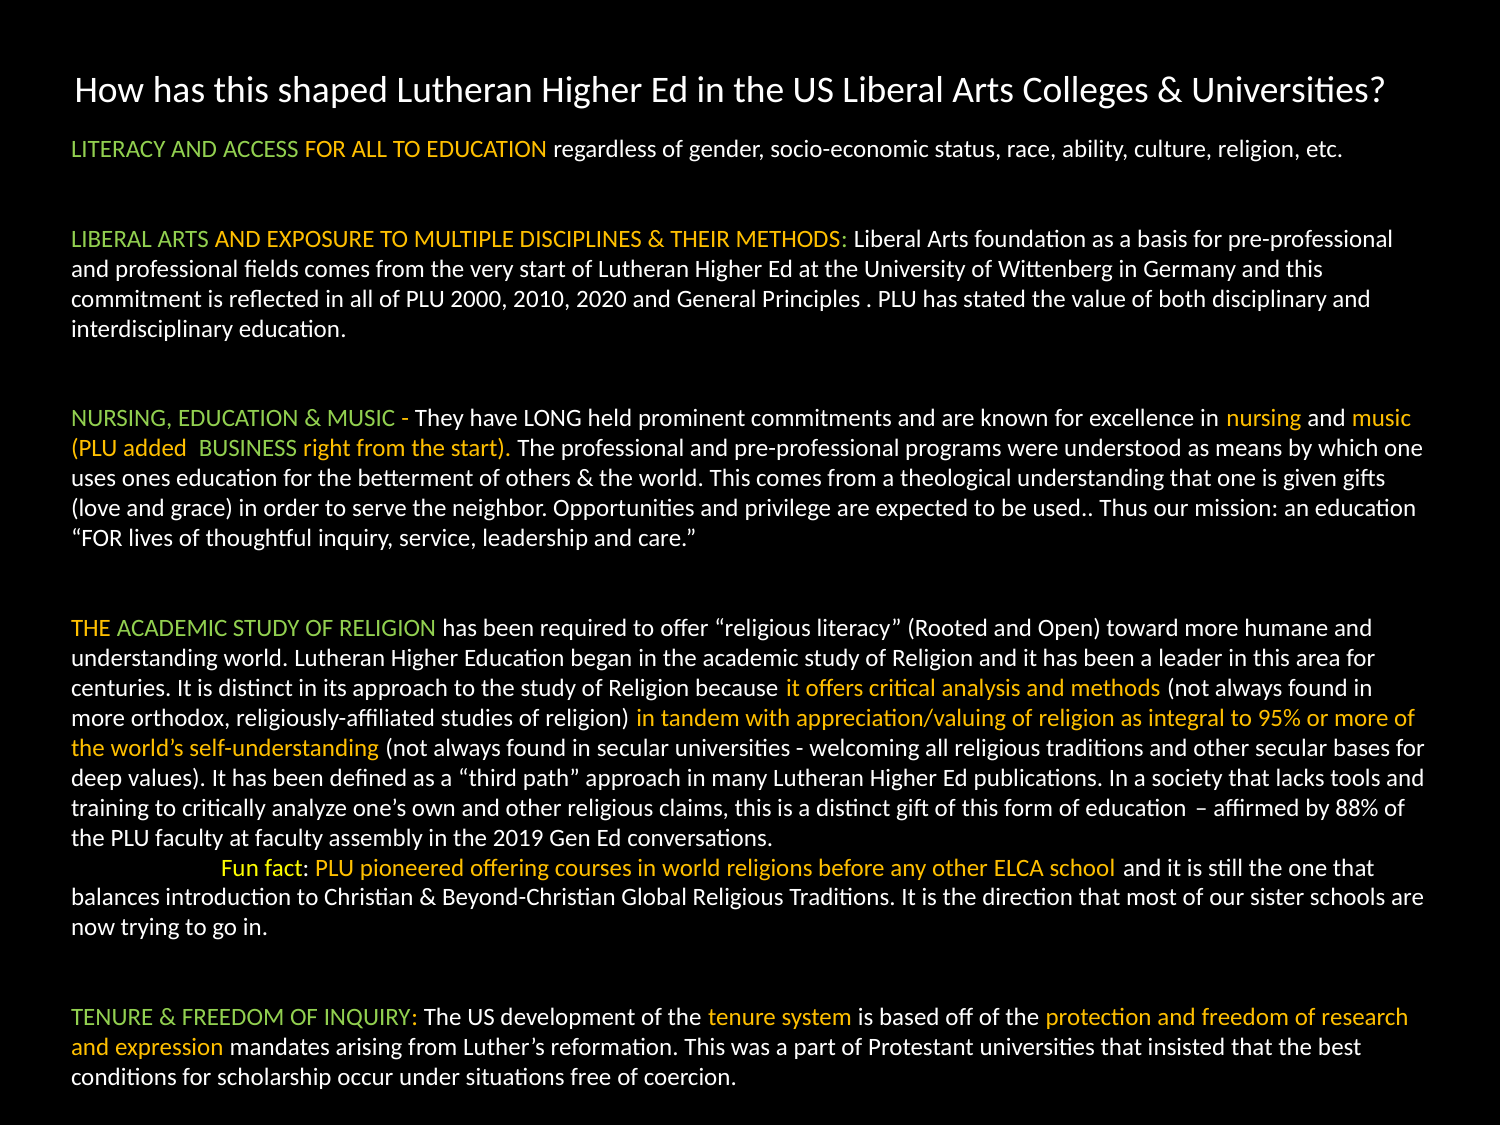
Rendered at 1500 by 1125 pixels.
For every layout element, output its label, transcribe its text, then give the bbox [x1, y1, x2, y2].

text_box LITERACY AND ACCESS FOR ALL TO EDUCATION regardless of gender, socio-economic status, race, ability, culture, religion, etc. LIBERAL ARTS AND EXPOSURE TO MULTIPLE DISCIPLINES & THEIR METHODS: Liberal Arts foundation as a basis for pre-professional and professional fields comes from the very start of Lutheran Higher Ed at the University of Wittenberg in Germany and this commitment is reflected in all of PLU 2000, 2010, 2020 and General Principles . PLU has stated the value of both disciplinary and interdisciplinary education. NURSING, EDUCATION & MUSIC - They have LONG held prominent commitments and are known for excellence in nursing and music (PLU added BUSINESS right from the start). The professional and pre-professional programs were understood as means by which one uses ones education for the betterment of others & the world. This comes from a theological understanding that one is given gifts (love and grace) in order to serve the neighbor. Opportunities and privilege are expected to be used.. Thus our mission: an education “FOR lives of thoughtful inquiry, service, leadership and care.” THE ACADEMIC STUDY OF RELIGION has been required to offer “religious literacy” (Rooted and Open) toward more humane and understanding world. Lutheran Higher Education began in the academic study of Religion and it has been a leader in this area for centuries. It is distinct in its approach to the study of Religion because it offers critical analysis and methods (not always found in more orthodox, religiously-affiliated studies of religion) in tandem with appreciation/valuing of religion as integral to 95% or more of the world’s self-understanding (not always found in secular universities - welcoming all religious traditions and other secular bases for deep values). It has been defined as a “third path” approach in many Lutheran Higher Ed publications. In a society that lacks tools and training to critically analyze one’s own and other religious claims, this is a distinct gift of this form of education – affirmed by 88% of the PLU faculty at faculty assembly in the 2019 Gen Ed conversations. Fun fact: PLU pioneered offering courses in world religions before any other ELCA school and it is still the one that balances introduction to Christian & Beyond-Christian Global Religious Traditions. It is the direction that most of our sister schools are now trying to go in. TENURE & FREEDOM OF INQUIRY: The US development of the tenure system is based off of the protection and freedom of research and expression mandates arising from Luther’s reformation. This was a part of Protestant universities that insisted that the best conditions for scholarship occur under situations free of coercion. [56, 125, 1444, 1125]
title How has this shaped Lutheran Higher Ed in the US Liberal Arts Colleges & Universities? [56, 24, 1407, 125]
